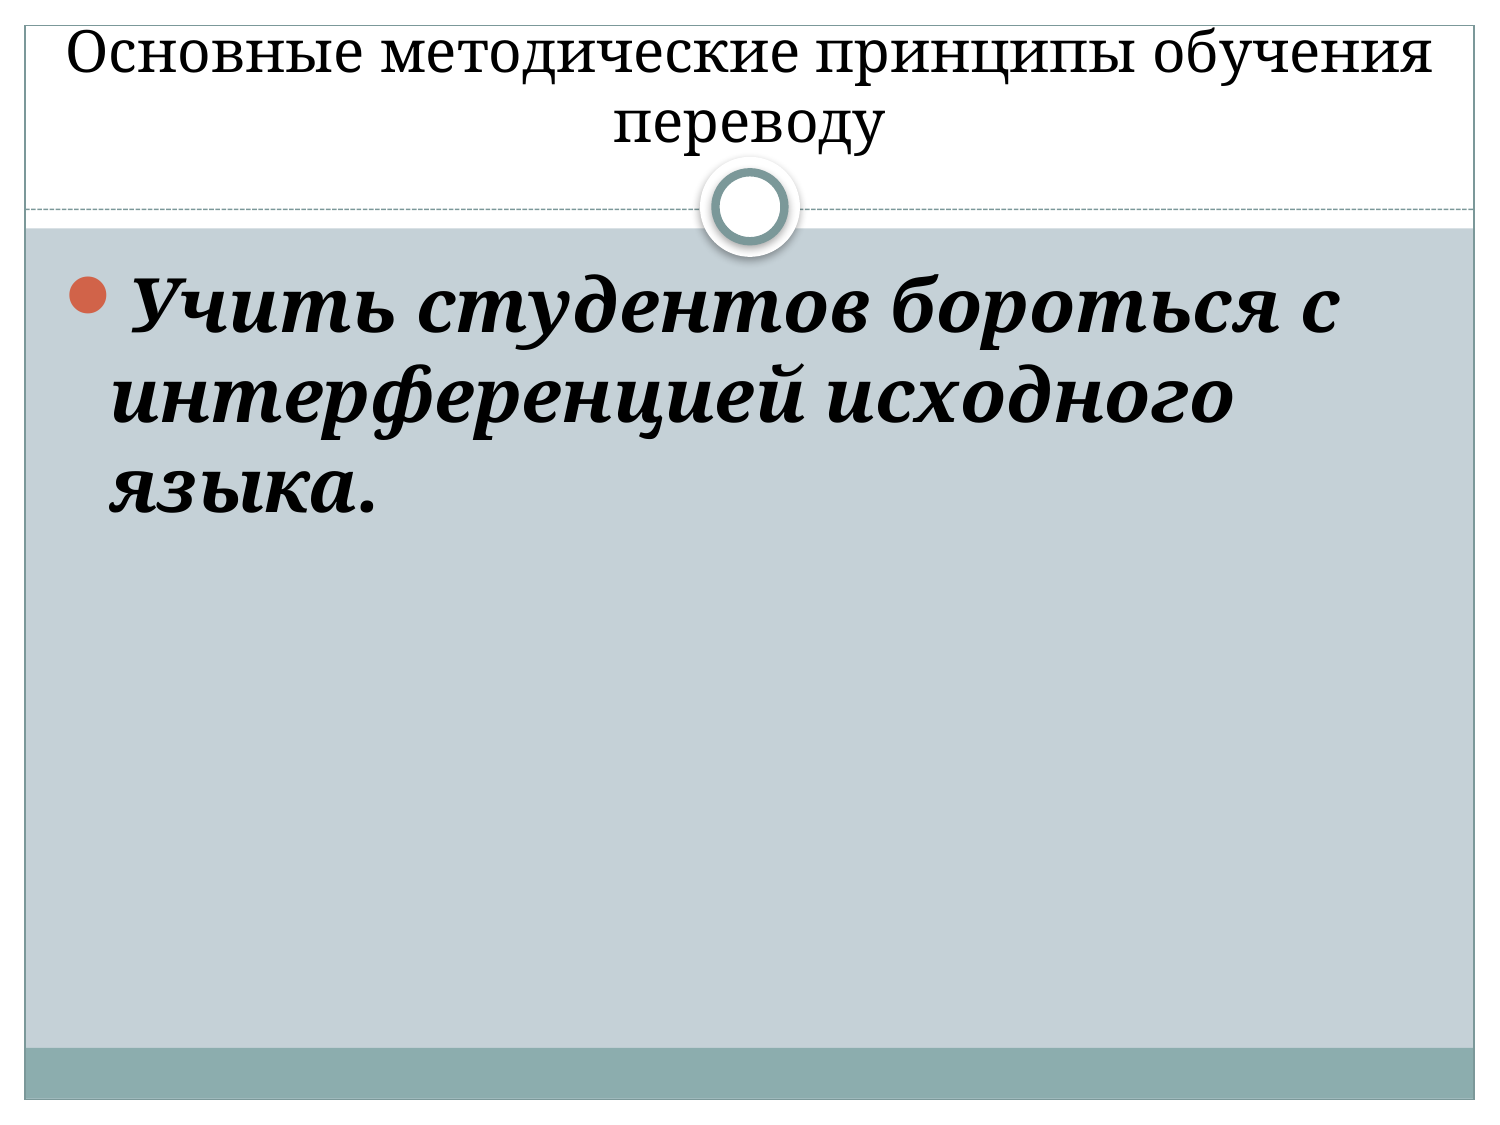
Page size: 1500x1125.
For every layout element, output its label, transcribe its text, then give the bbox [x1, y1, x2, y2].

title Основные методические принципы обучения переводу [49, 37, 1450, 162]
list Учить студентов бороться с интерференцией исходного языка. [49, 250, 1445, 1001]
